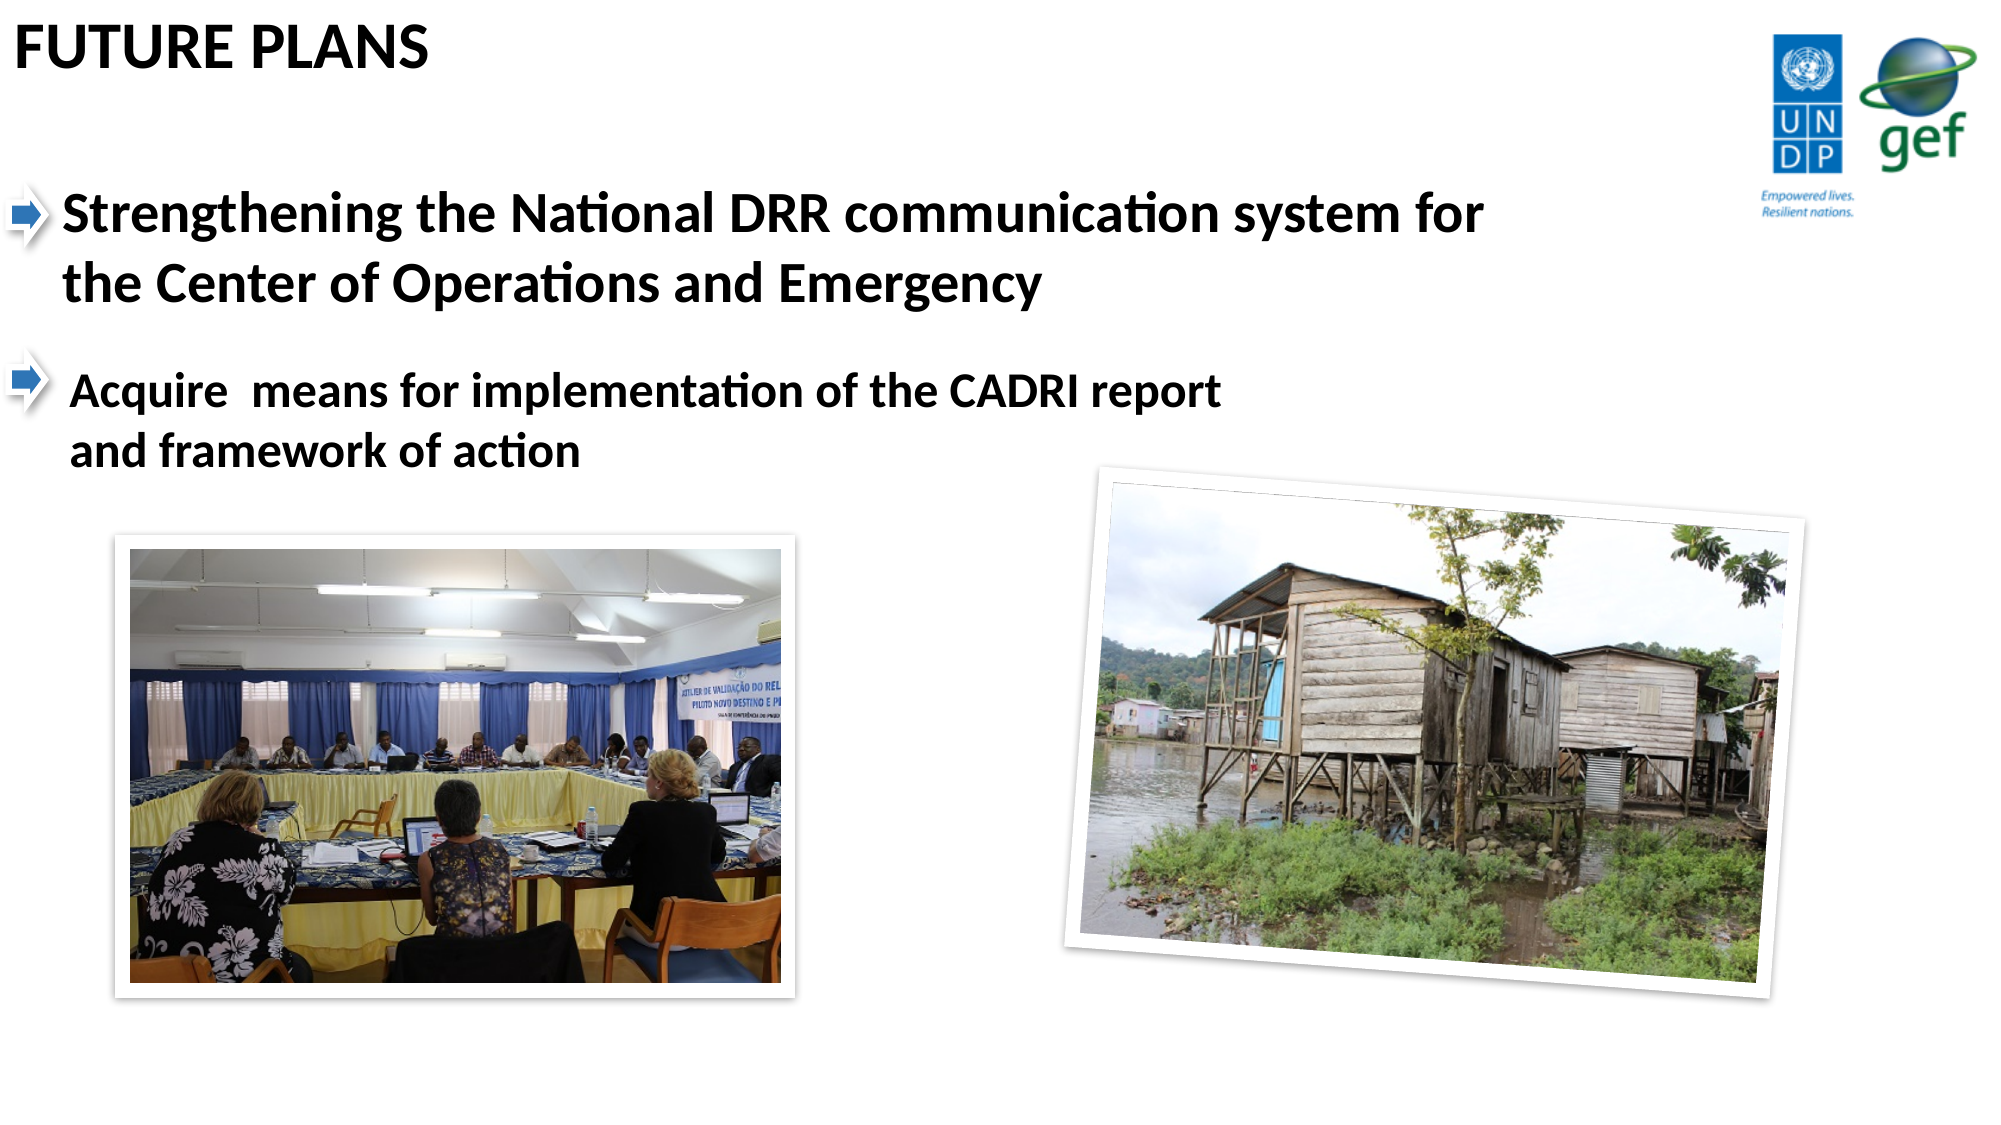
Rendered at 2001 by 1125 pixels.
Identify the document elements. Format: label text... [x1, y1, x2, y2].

text_box FUTURE PLANS [0, 0, 1740, 90]
text_box Strengthening the National DRR communication system for the Center of Operations and Emergency [47, 166, 1514, 322]
picture [1740, 0, 2000, 238]
text_box Acquire means for implementation of the CADRI report and framework of action [54, 349, 1238, 485]
picture [1081, 485, 1789, 982]
picture [129, 549, 781, 984]
text_box [7, 187, 47, 243]
text_box [7, 351, 47, 408]
